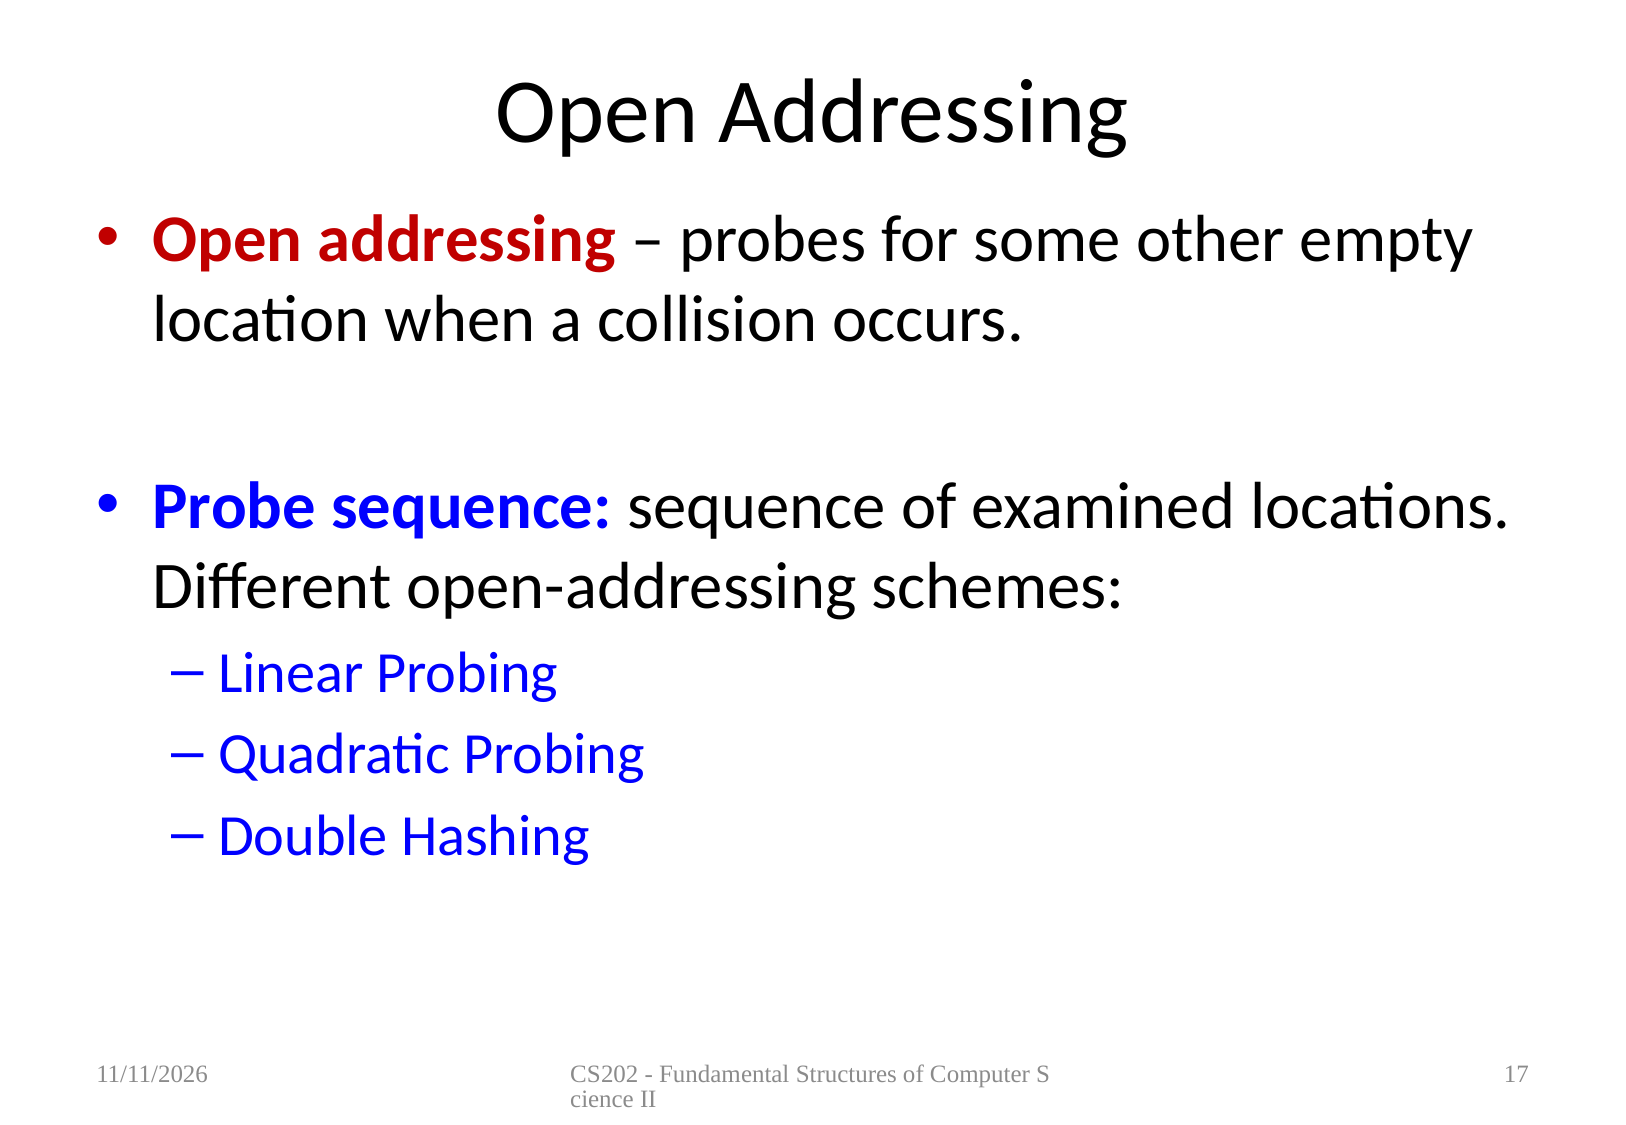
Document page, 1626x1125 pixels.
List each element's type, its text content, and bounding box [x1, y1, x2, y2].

slide_number 17 [1164, 1042, 1544, 1103]
title Open Addressing [81, 37, 1544, 175]
list Open addressing – probes for some other empty location when a collision occurs. Probe sequence: sequence of examined locations. Different open-addressing schemes: Linear Probing Quadratic Probing Double Hashing [81, 187, 1544, 1038]
footer CS202 - Fundamental Structures of Computer Science II [555, 1042, 1070, 1103]
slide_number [81, 1042, 461, 1103]
